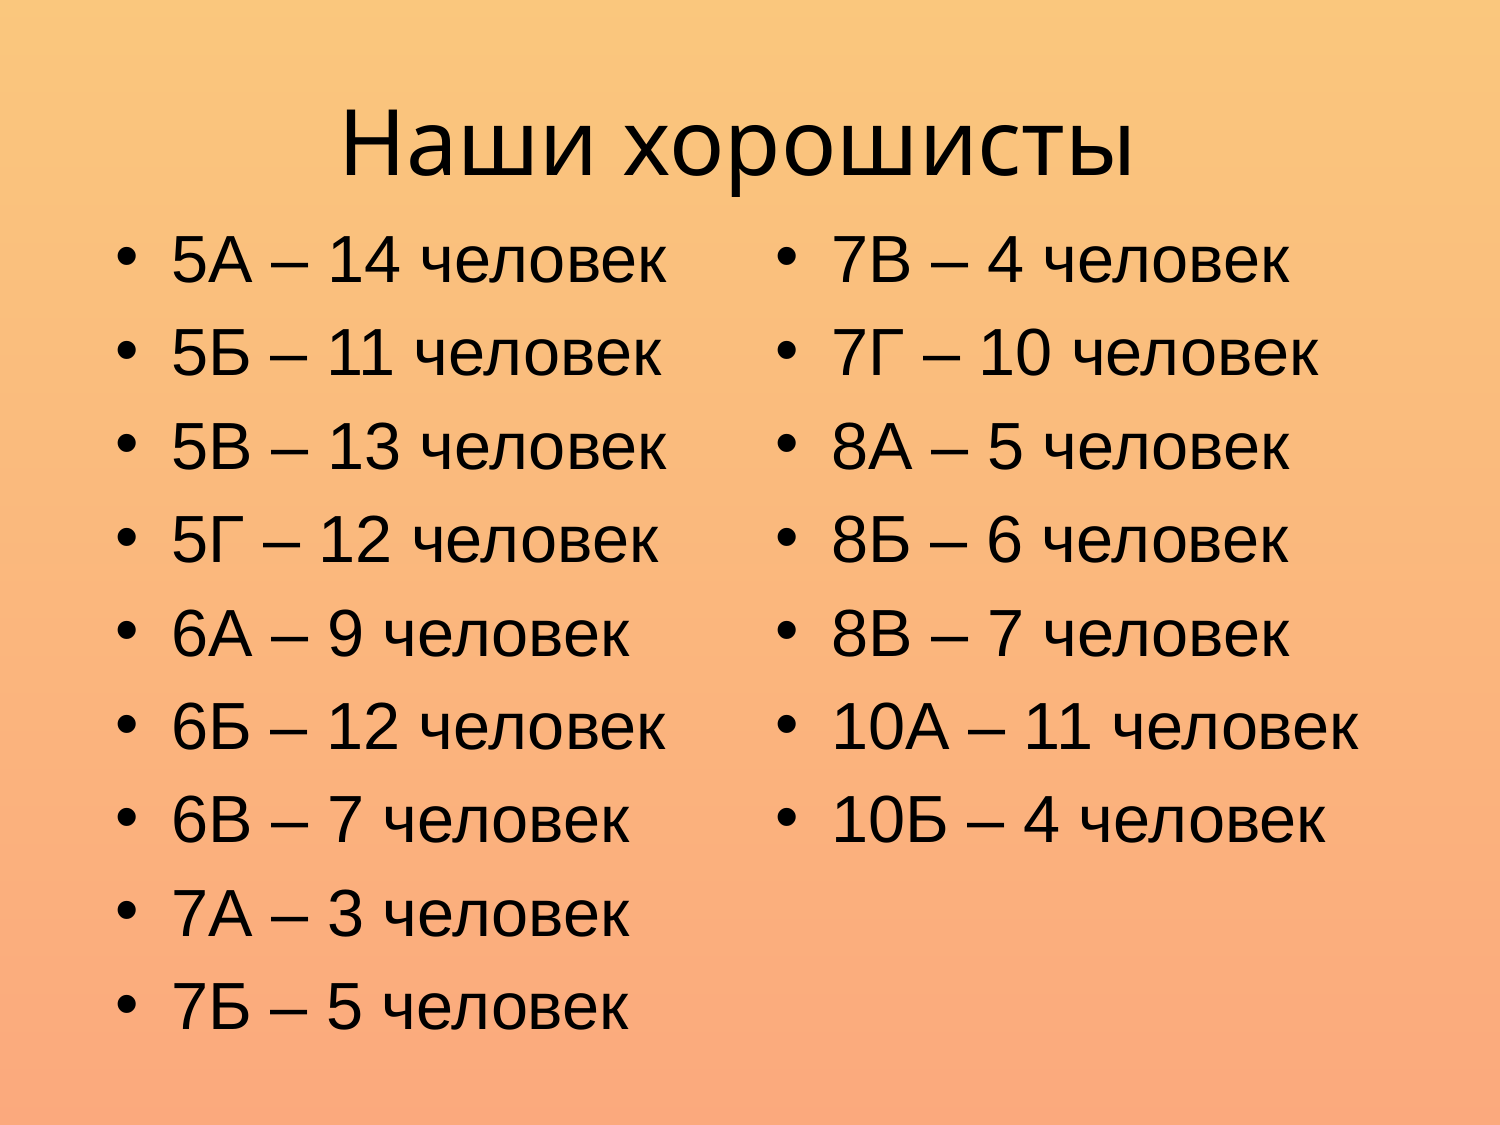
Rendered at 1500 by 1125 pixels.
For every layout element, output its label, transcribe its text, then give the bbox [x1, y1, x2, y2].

title Наши хорошисты [75, 45, 1425, 233]
list 5А – 14 человек 5Б – 11 человек 5В – 13 человек 5Г – 12 человек 6А – 9 человек 6Б – 12 человек 6В – 7 человек 7А – 3 человек 7Б – 5 человек 7В – 4 человек 7Г – 10 человек 8А – 5 человек 8Б – 6 человек 8В – 7 человек 10А – 11 человек 10Б – 4 человек [100, 208, 1451, 1083]
